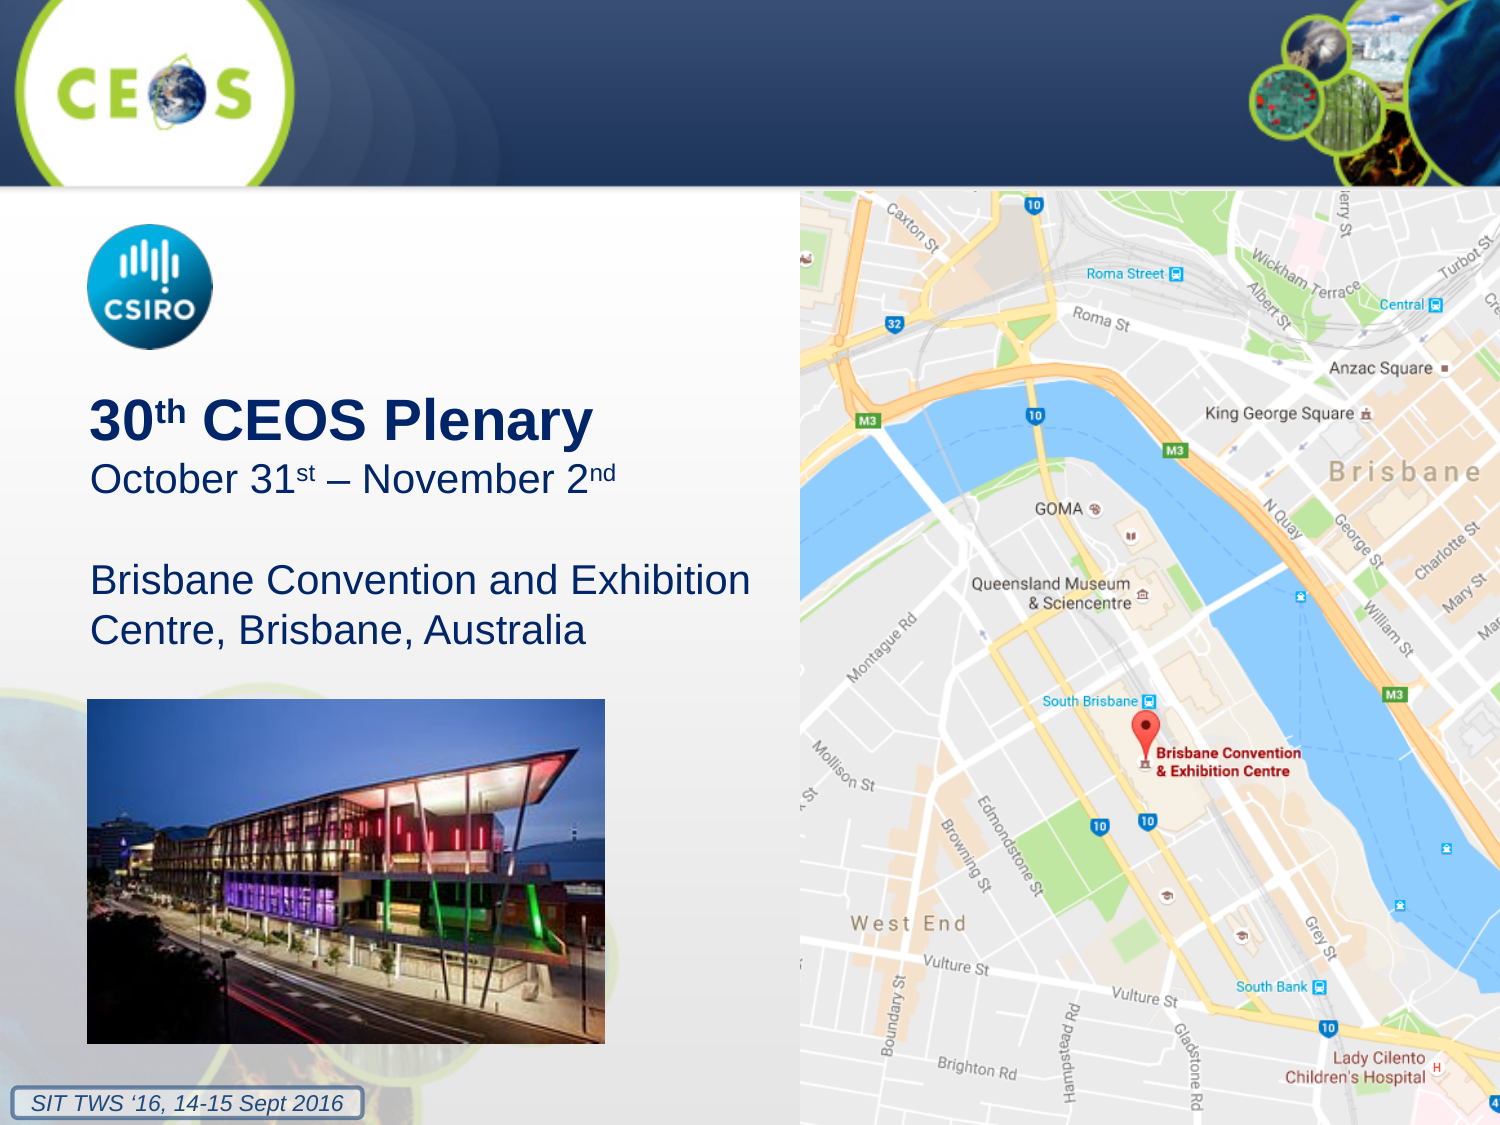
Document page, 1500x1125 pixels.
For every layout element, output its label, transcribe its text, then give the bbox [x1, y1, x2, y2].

picture [87, 699, 605, 1044]
picture [0, 0, 1500, 1125]
list 30th CEOS Plenary October 31st – November 2nd Brisbane Convention and Exhibition Centre, Brisbane, Australia [75, 375, 788, 1125]
